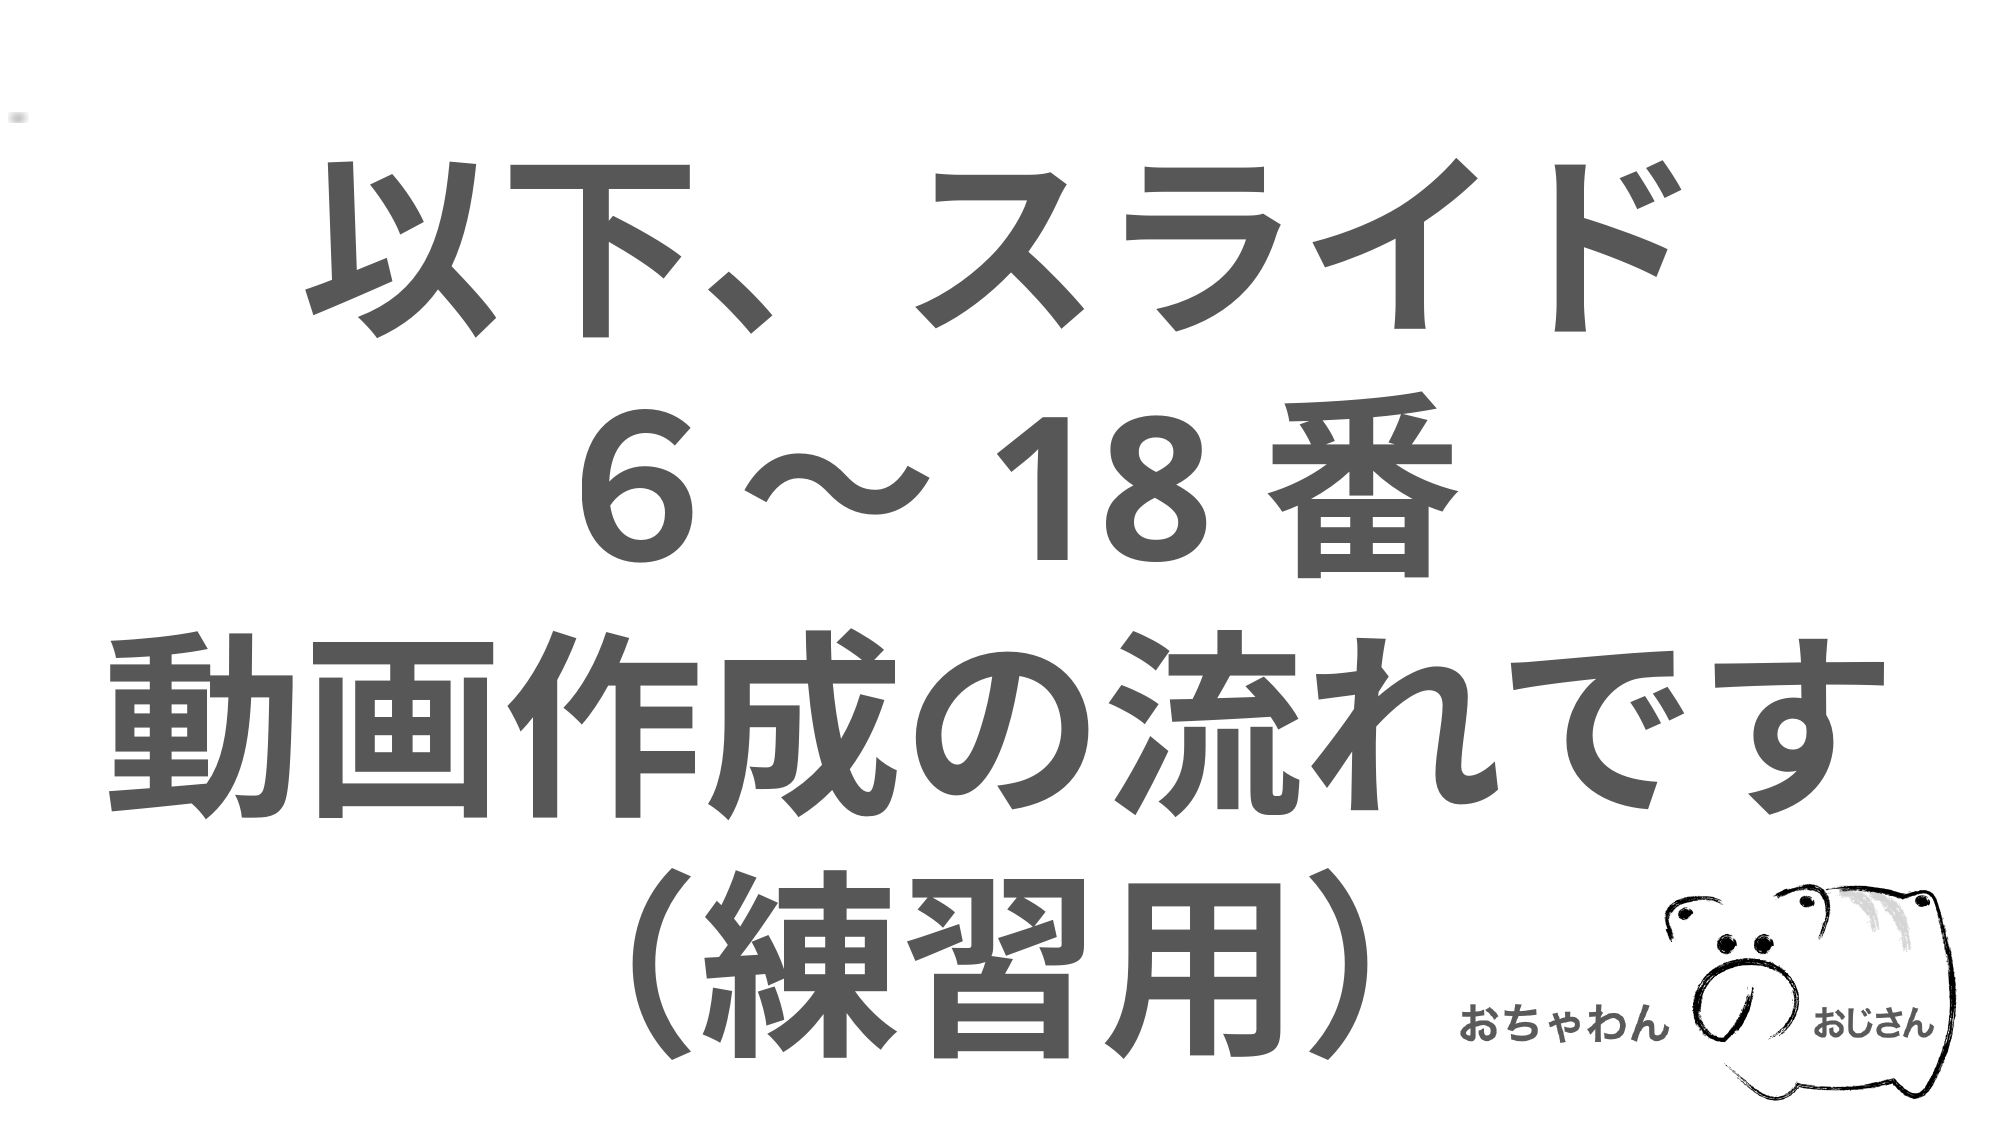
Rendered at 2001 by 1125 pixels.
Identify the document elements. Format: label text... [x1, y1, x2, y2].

text_box 以下、スライド ６〜18番 動画作成の流れです （練習用） [0, 112, 2000, 1088]
picture [1450, 876, 1958, 1102]
